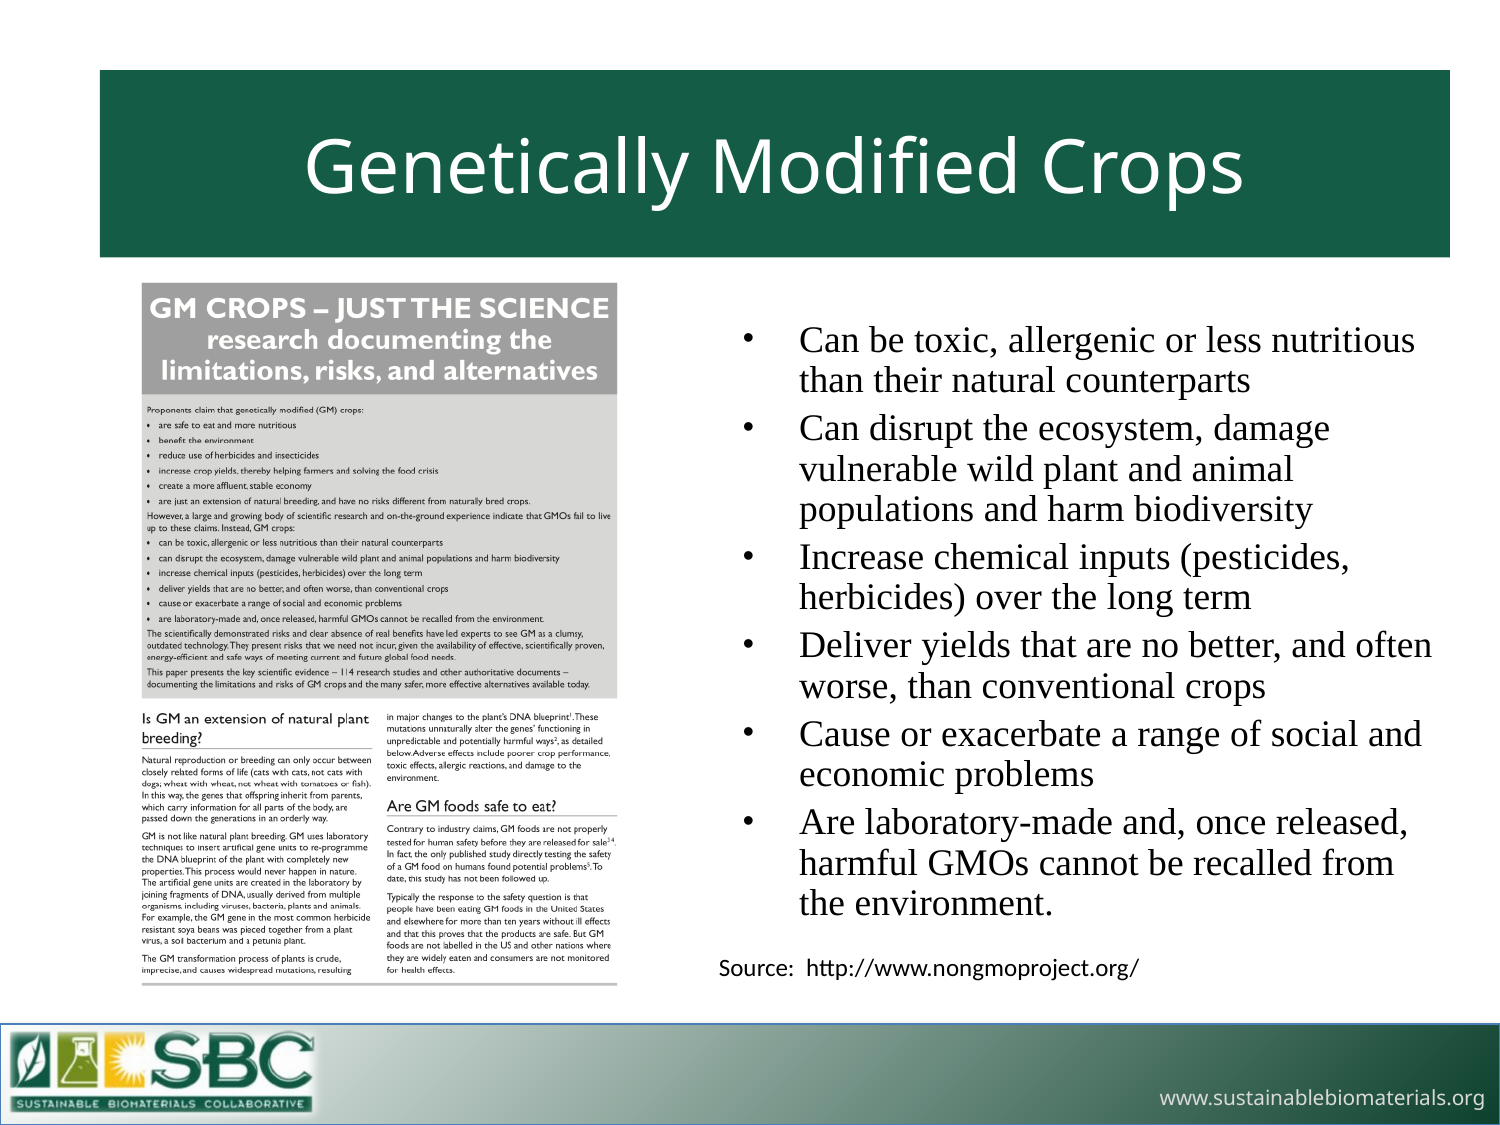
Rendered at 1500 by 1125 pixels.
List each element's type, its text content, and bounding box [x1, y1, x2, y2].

picture [18, 1041, 307, 1107]
text_box Can be toxic, allergenic or less nutritious than their natural counterparts Can disrupt the ecosystem, damage vulnerable wild plant and animal populations and harm biodiversity Increase chemical inputs (pesticides, herbicides) over the long term Deliver yields that are no better, and often worse, than conventional crops Cause or exacerbate a range of social and economic problems Are laboratory-made and, once released, harmful GMOs cannot be recalled from the environment. [728, 312, 1463, 713]
picture [116, 257, 642, 1001]
text_box Source: http://www.nongmoproject.org/ [704, 944, 1359, 990]
text_box Genetically Modified Crops [99, 70, 1450, 258]
